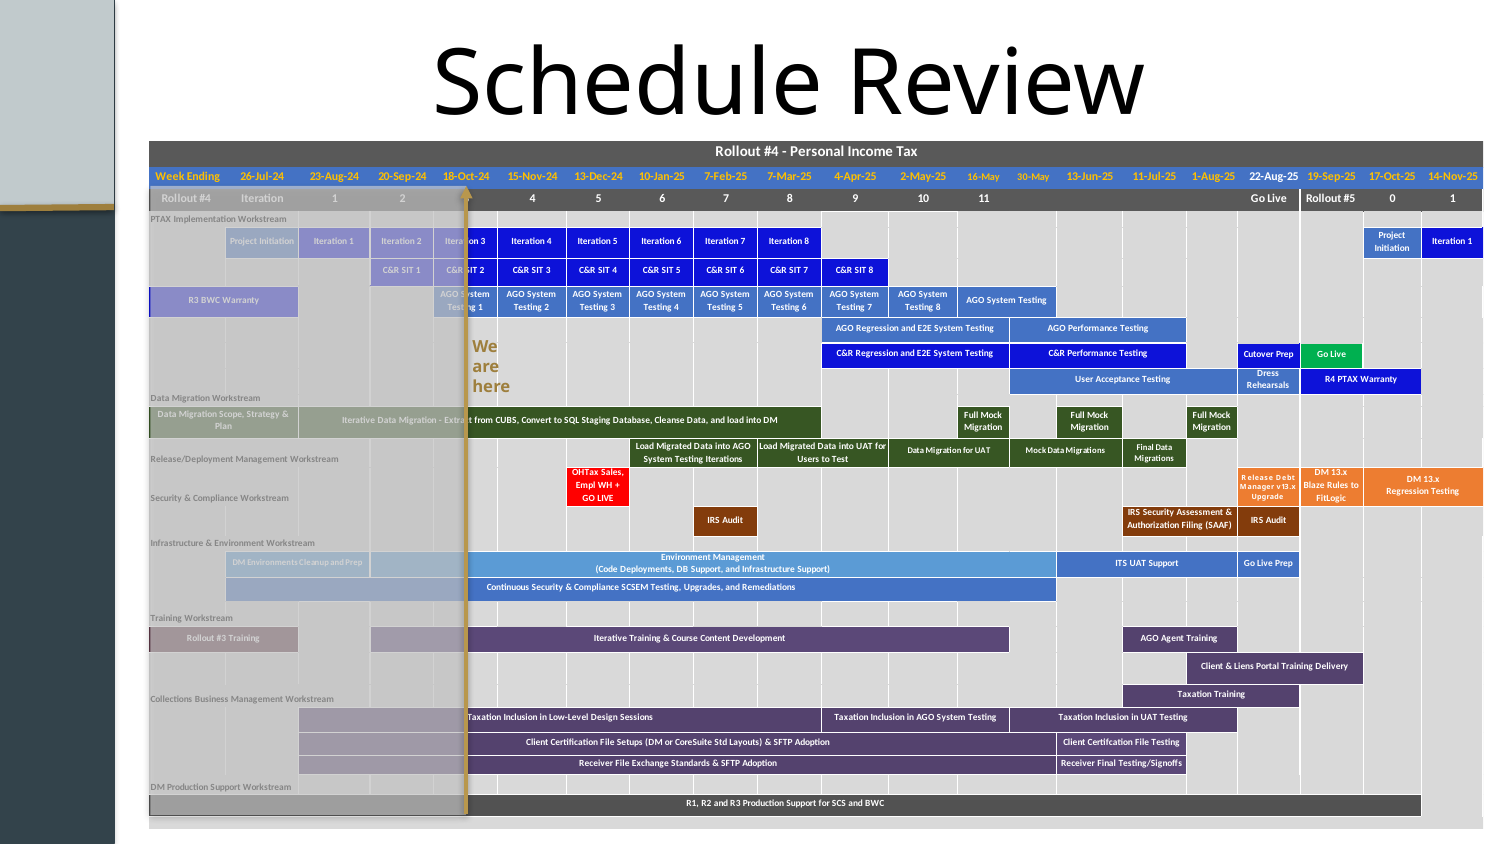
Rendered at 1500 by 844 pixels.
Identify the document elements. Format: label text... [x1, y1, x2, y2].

picture [148, 140, 1485, 830]
title Schedule Review [150, 7, 1428, 139]
